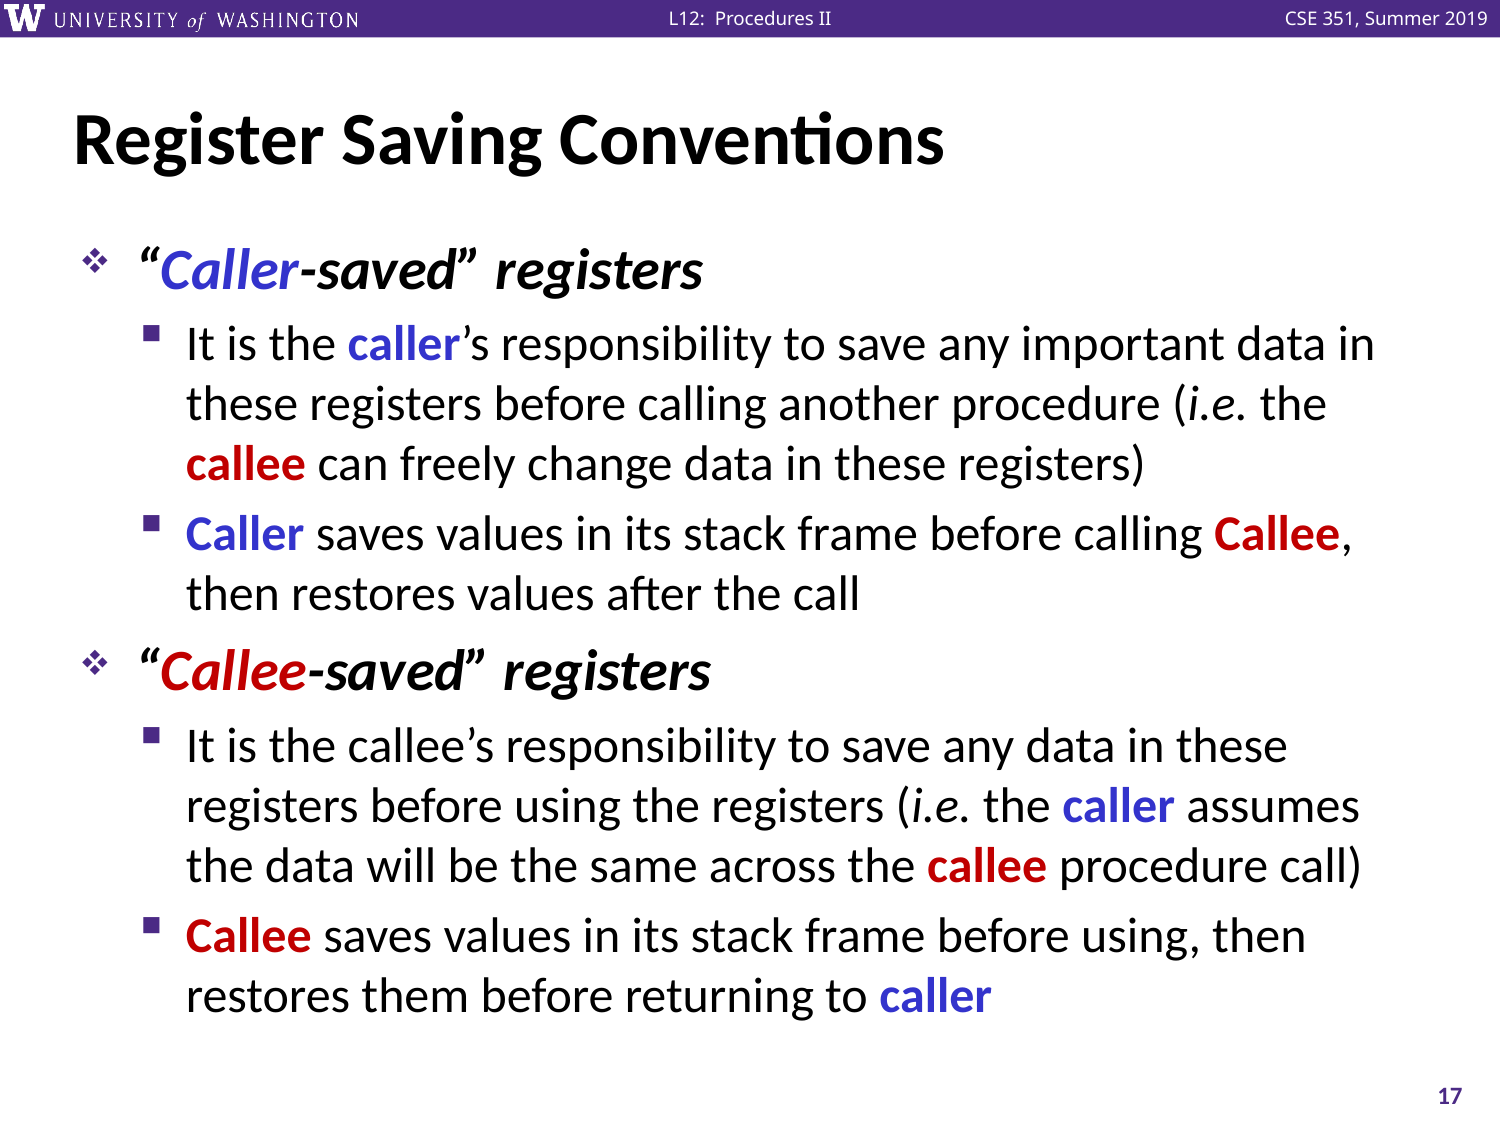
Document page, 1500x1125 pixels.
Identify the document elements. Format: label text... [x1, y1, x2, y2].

title Register Saving Conventions [58, 71, 1438, 197]
picture [4, 4, 358, 32]
list “Caller-saved” registers It is the caller’s responsibility to save any important data in these registers before calling another procedure (i.e. the callee can freely change data in these registers) Caller saves values in its stack frame before calling Callee, then restores values after the call “Callee-saved” registers It is the callee’s responsibility to save any data in these registers before using the registers (i.e. the caller assumes the data will be the same across the callee procedure call) Callee saves values in its stack frame before using, then restores them before returning to caller [64, 223, 1438, 1040]
slide_number 17 [1400, 1065, 1500, 1125]
